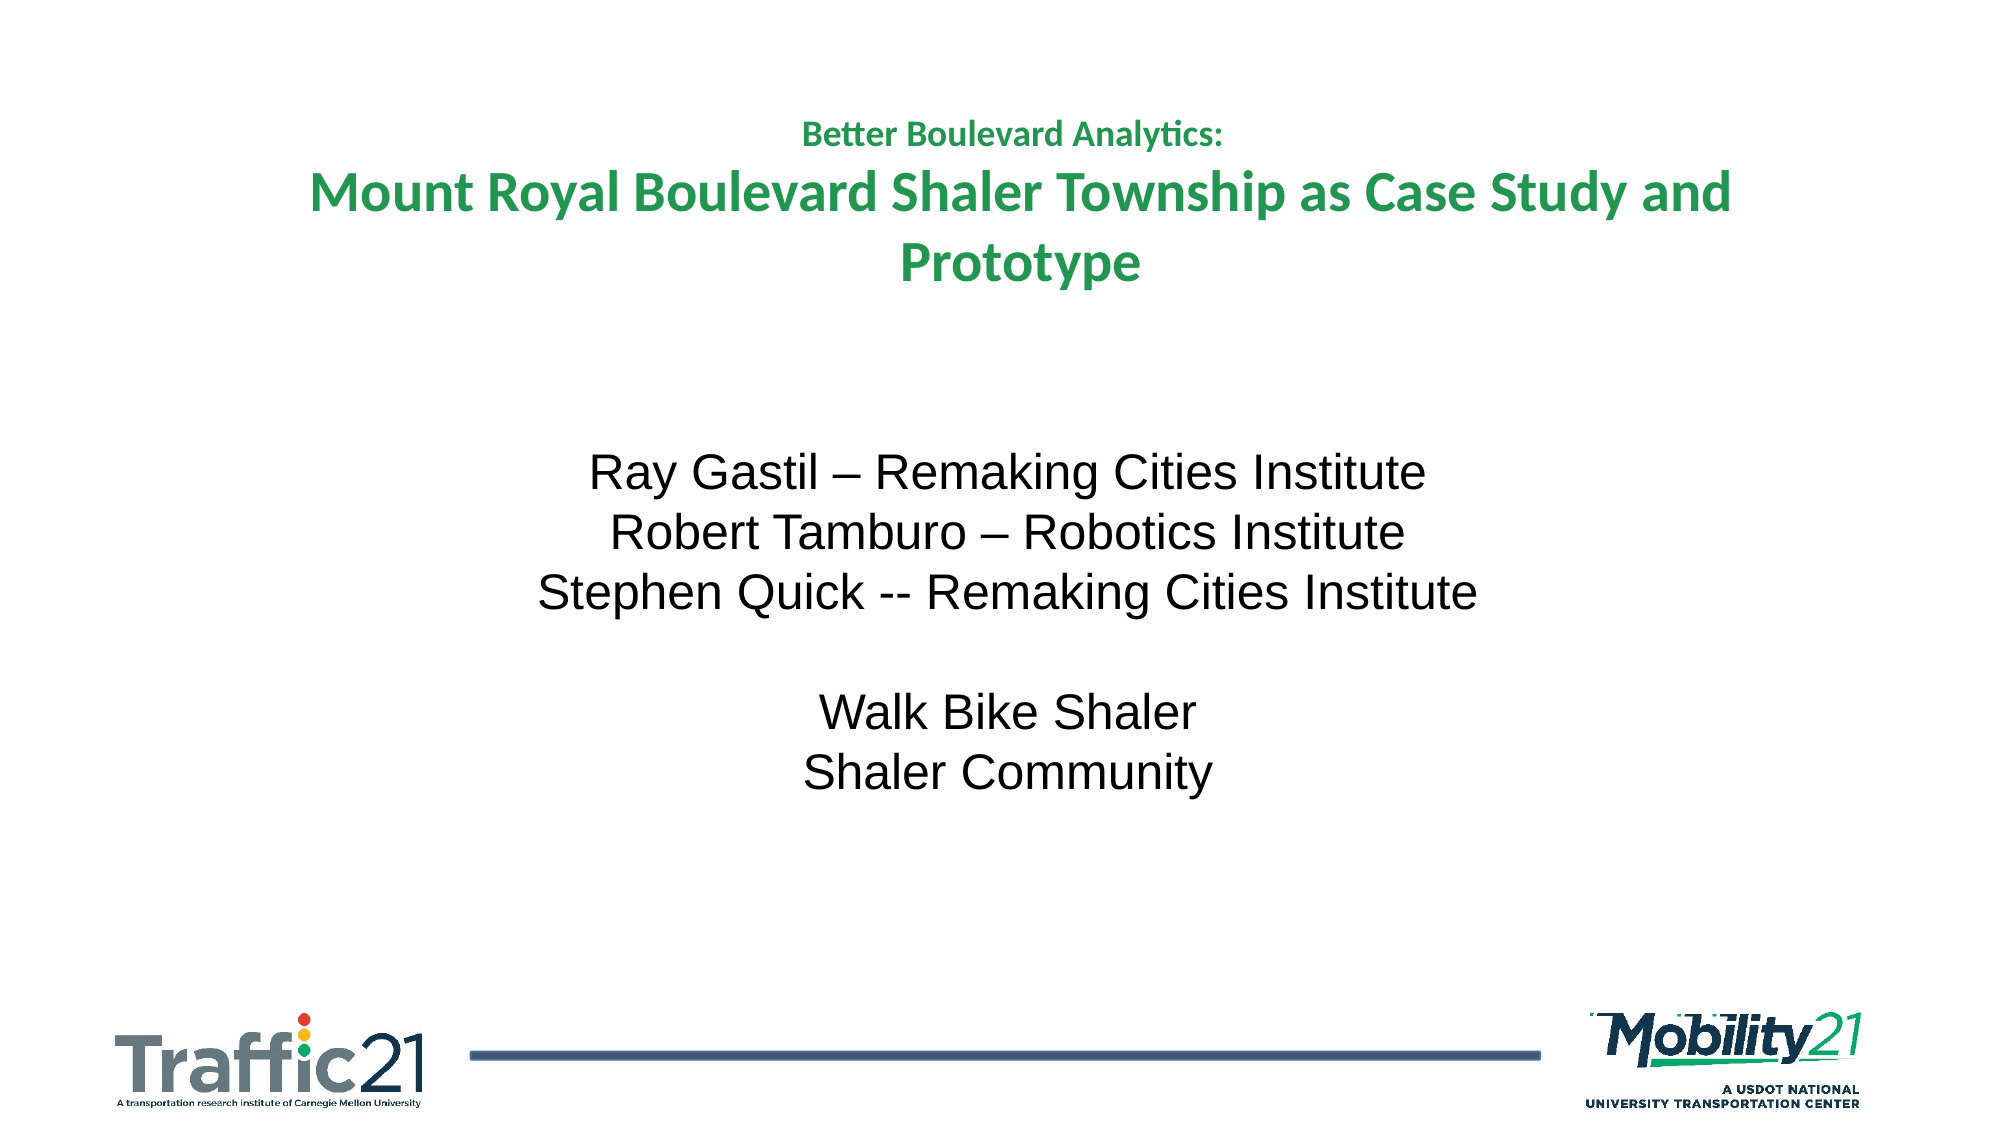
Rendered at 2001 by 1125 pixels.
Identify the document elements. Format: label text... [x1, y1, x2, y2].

picture [115, 1013, 422, 1108]
picture [1586, 1012, 1861, 1108]
title Better Boulevard Analytics: Mount Royal Boulevard Shaler Township as Case Study and Prototype [271, 101, 1772, 290]
subtitle Ray Gastil – Remaking Cities Institute Robert Tamburo – Robotics Institute Stephen Quick -- Remaking Cities Institute Walk Bike Shaler Shaler Community [258, 432, 1758, 1018]
